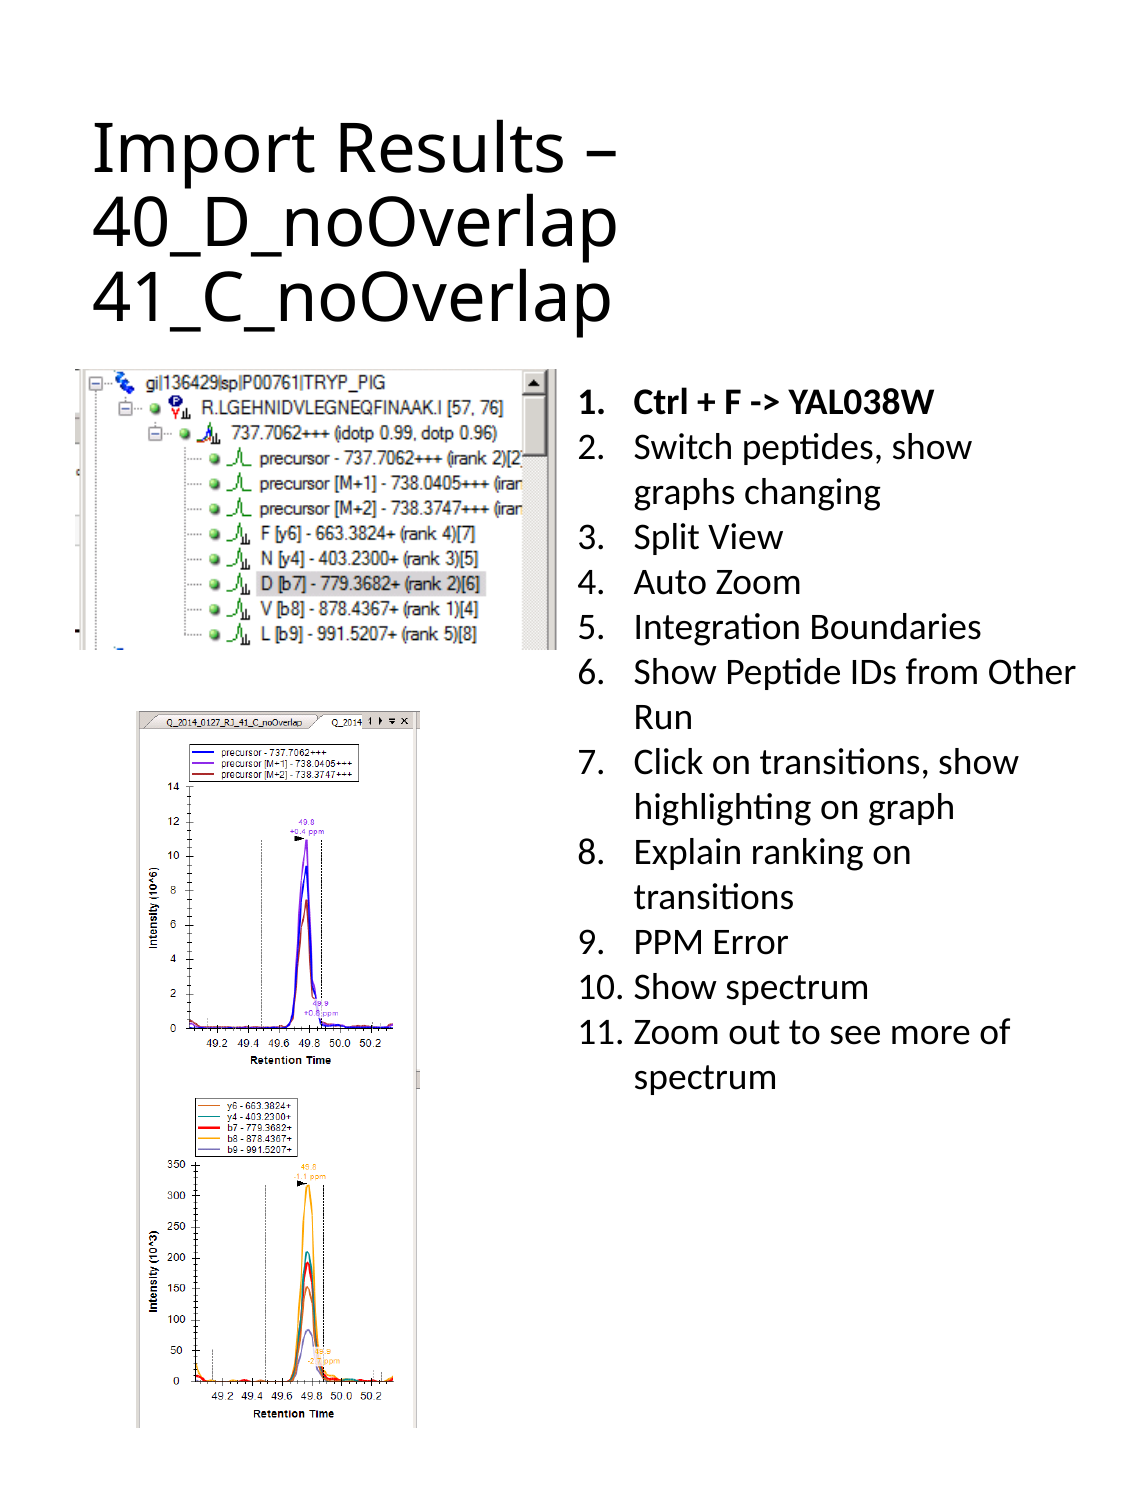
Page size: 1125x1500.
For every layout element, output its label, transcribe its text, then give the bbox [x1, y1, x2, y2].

picture [74, 369, 563, 650]
title Import Results – 40_D_noOverlap 41_C_noOverlap [77, 79, 1048, 369]
picture [136, 711, 420, 1428]
text_box Ctrl + F -> YAL038W Switch peptides, show graphs changing Split View Auto Zoom Integration Boundaries Show Peptide IDs from Other Run Click on transitions, show highlighting on graph Explain ranking on transitions PPM Error Show spectrum Zoom out to see more of spectrum [562, 369, 1093, 1105]
